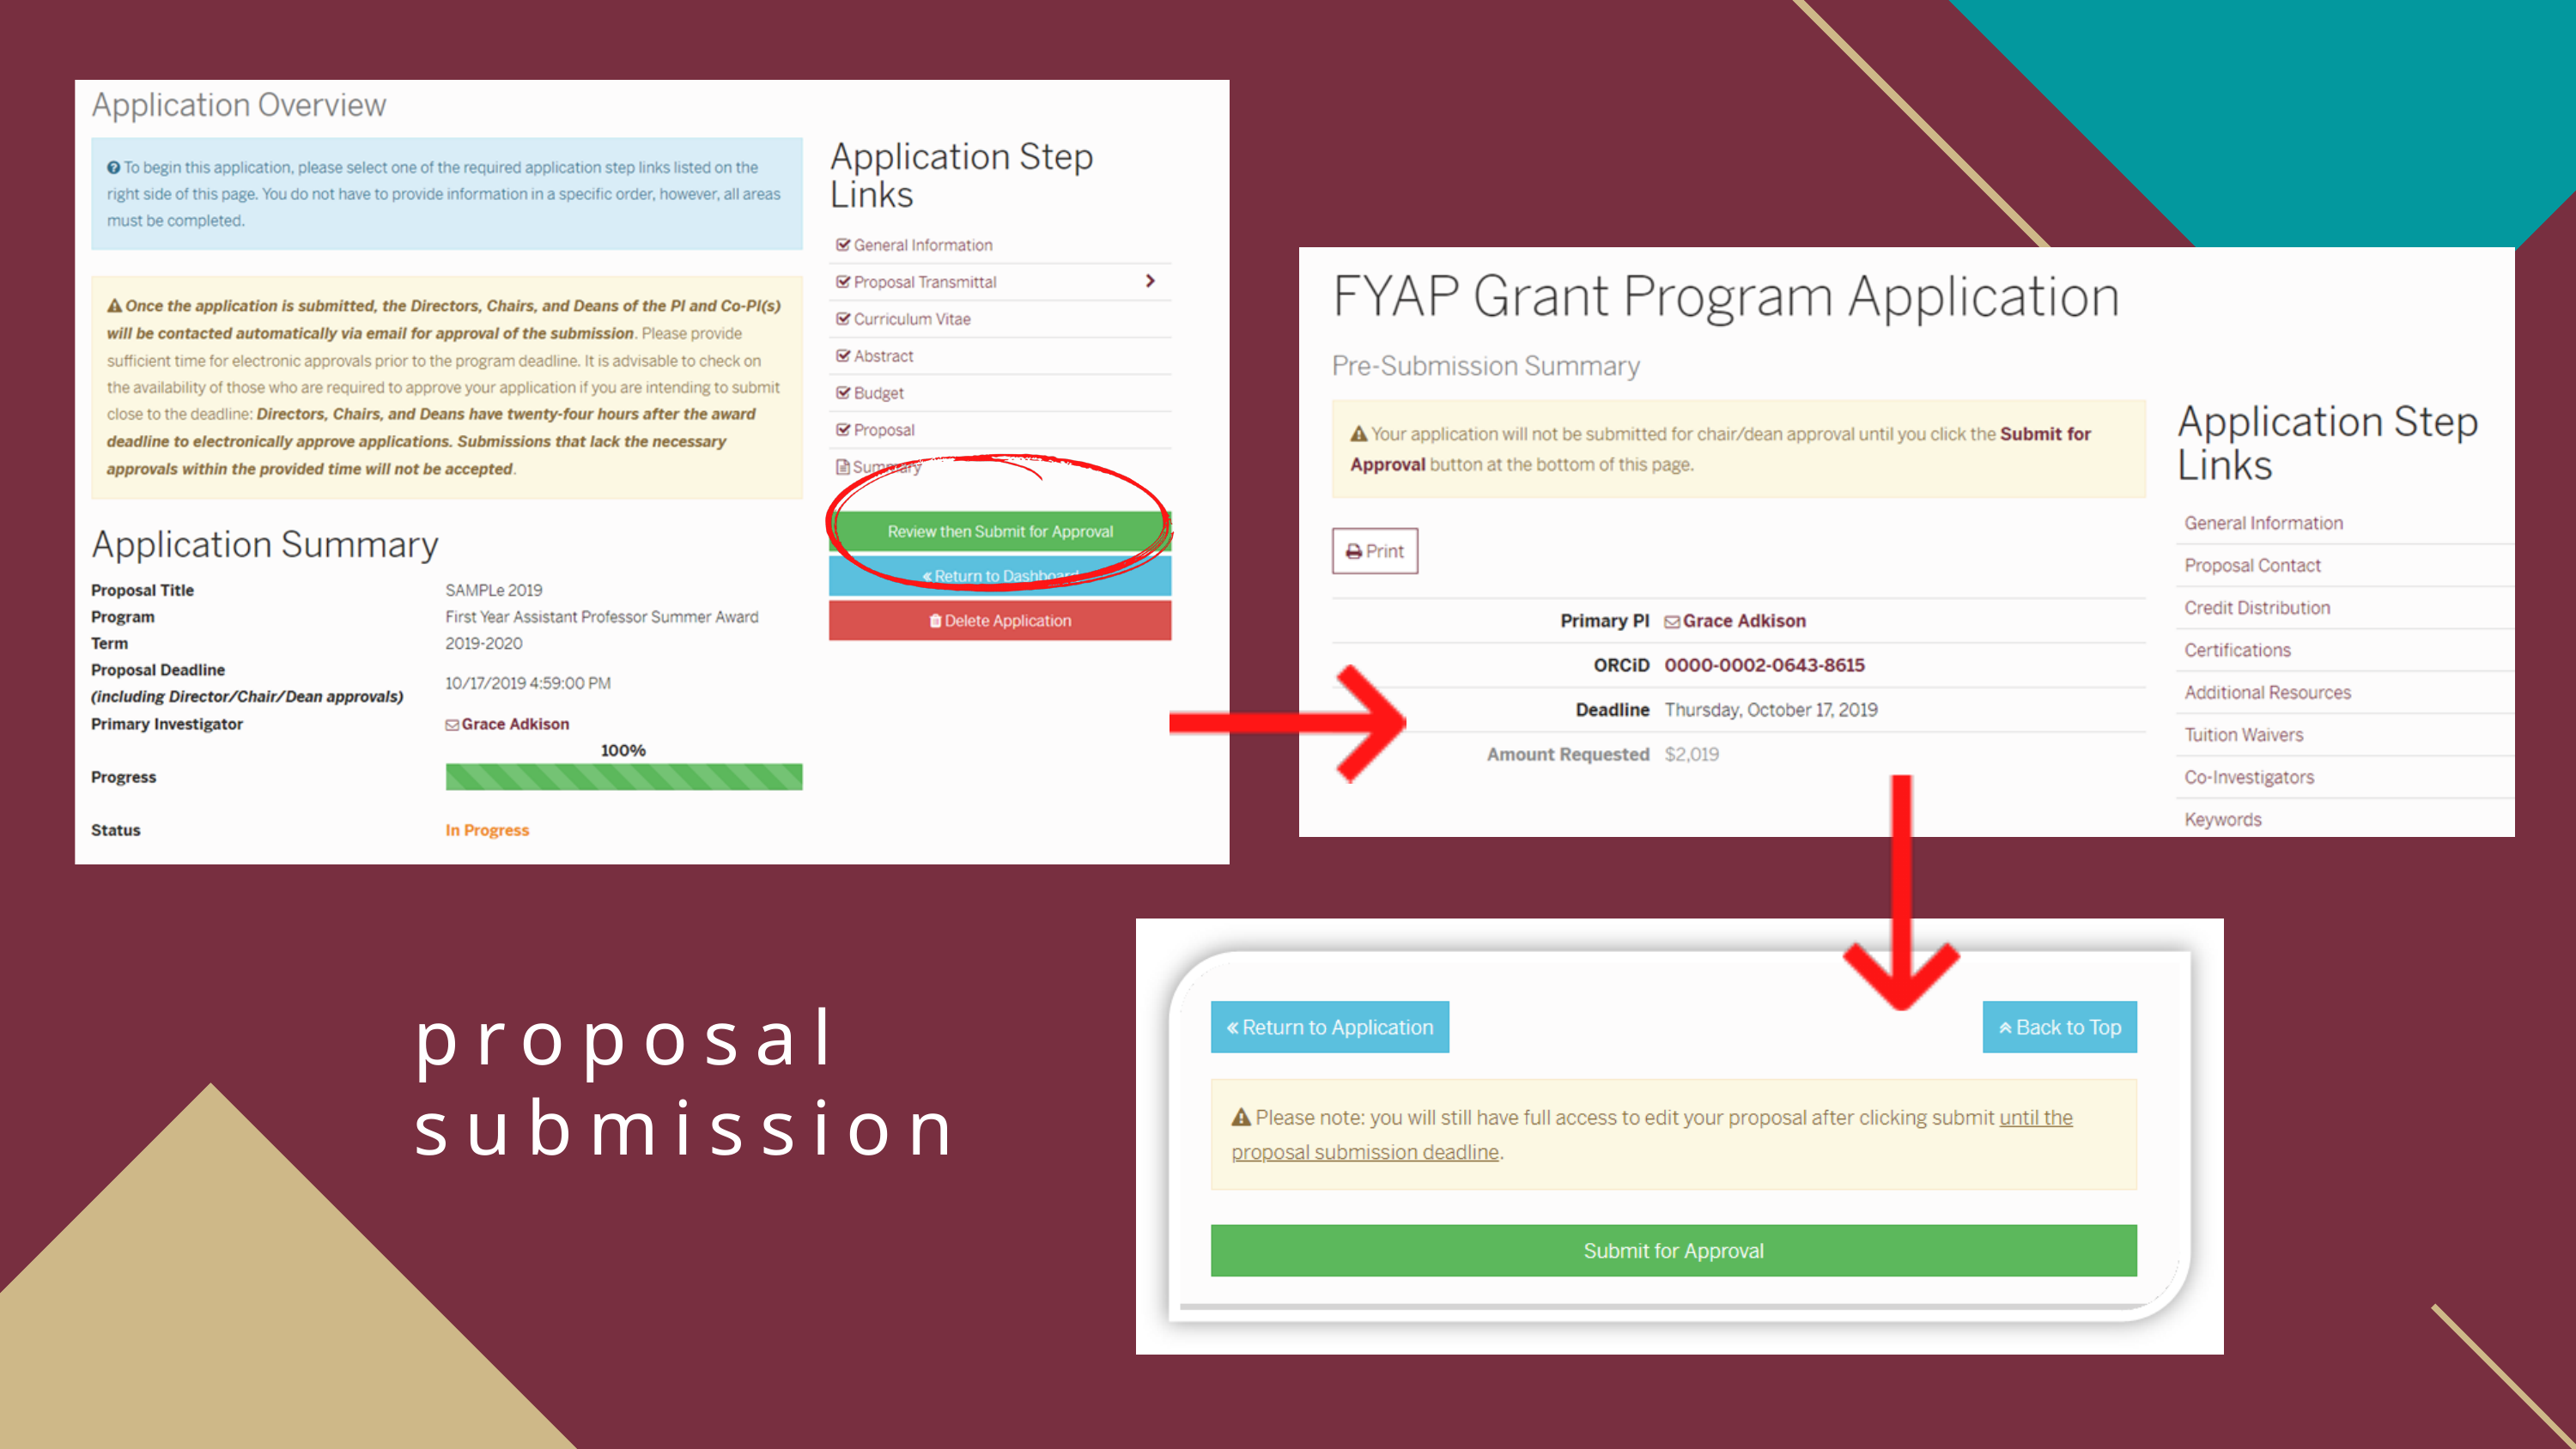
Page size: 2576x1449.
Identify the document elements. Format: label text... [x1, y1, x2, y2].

text_box [1948, 0, 2576, 249]
text_box [2431, 1303, 2576, 1449]
picture [75, 79, 2516, 1355]
text_box [0, 1082, 578, 1449]
text_box [1792, 0, 2050, 246]
text_box proposal submission [413, 990, 1079, 1171]
